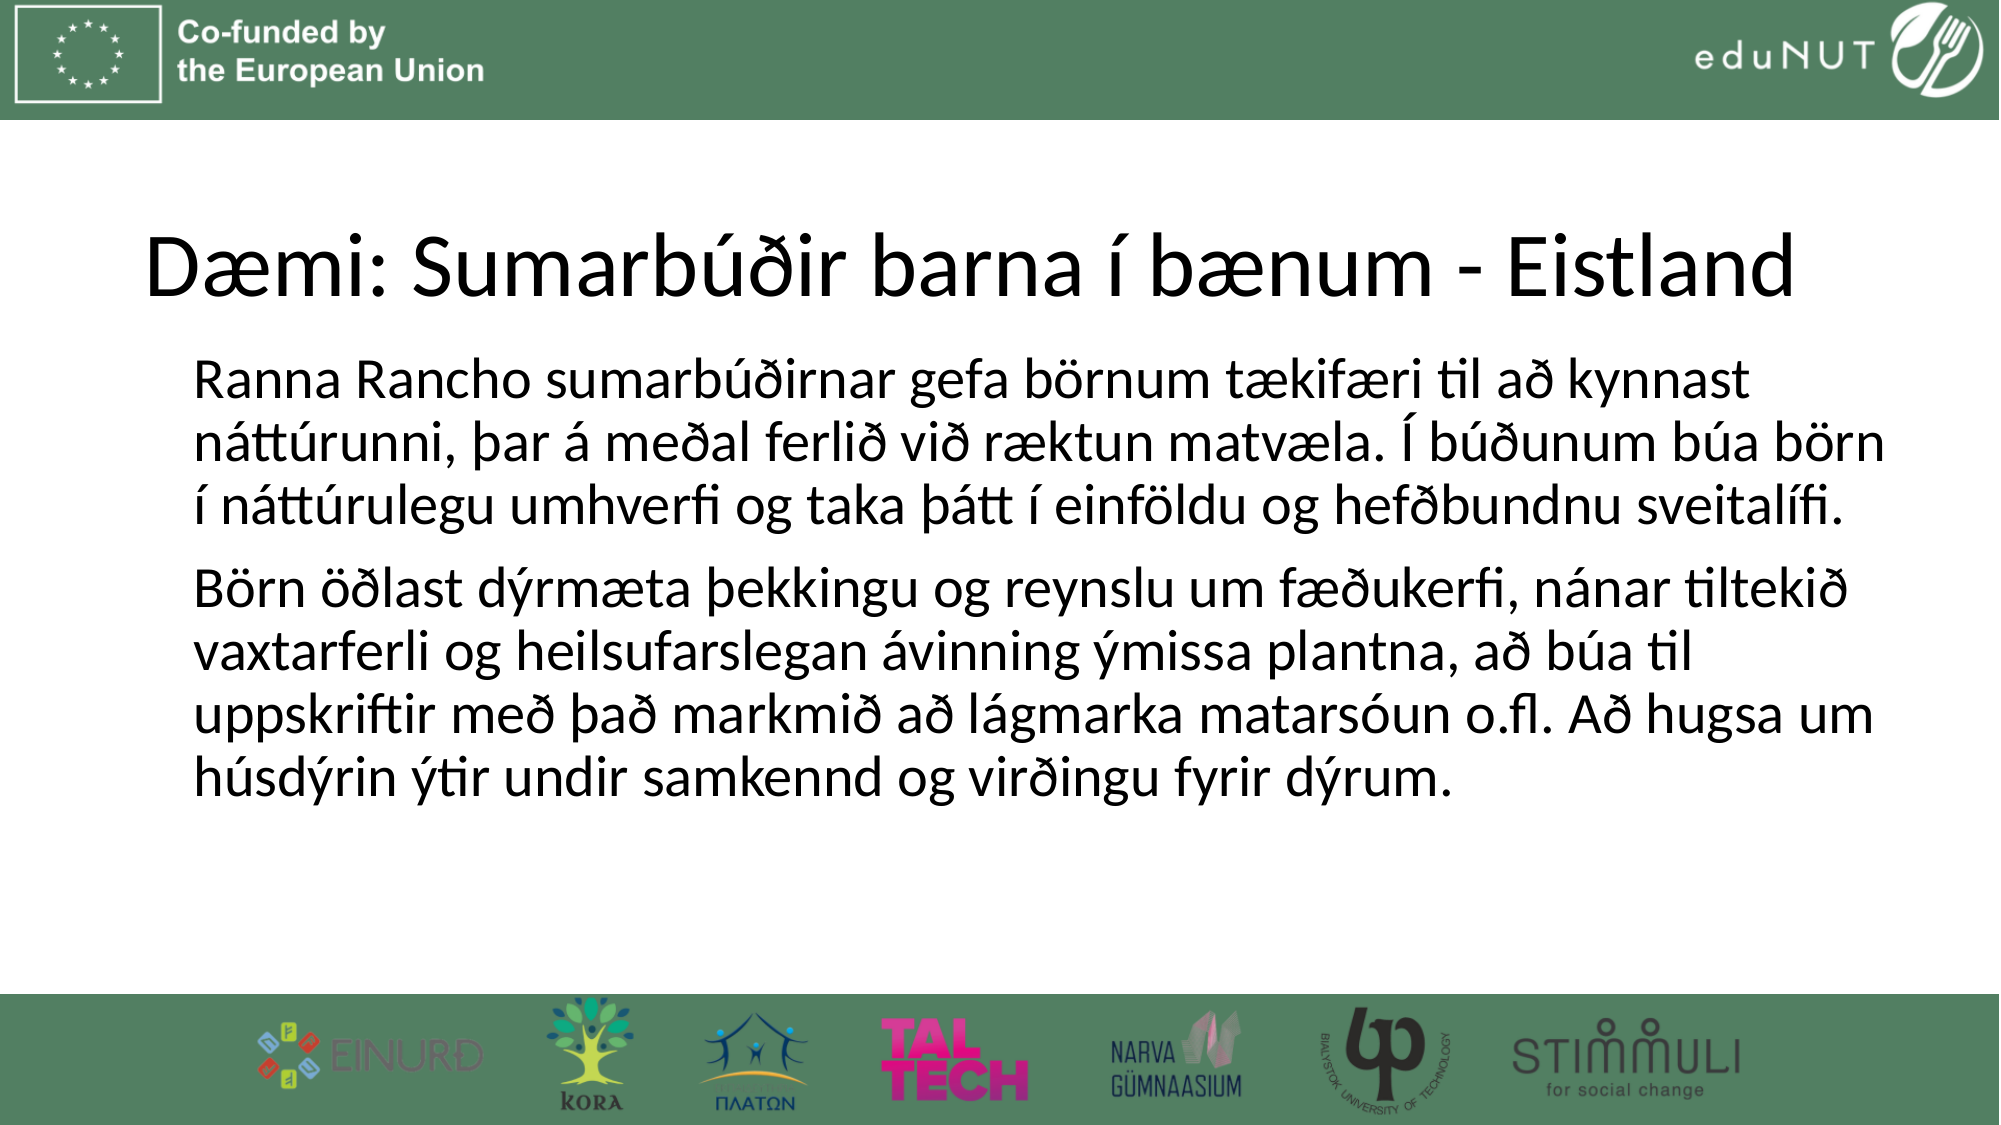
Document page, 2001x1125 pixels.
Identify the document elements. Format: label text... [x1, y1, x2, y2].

picture [1863, 0, 1999, 120]
title Dæmi: Sumarbúðir barna í bænum - Eistland [137, 0, 1863, 325]
list Ranna Rancho sumarbúðirnar gefa börnum tækifæri til að kynnast náttúrunni, þar á meðal ferlið við ræktun matvæla. Í búðunum búa börn í náttúrulegu umhverfi og taka þátt í einföldu og hefðbundnu sveitalífi. Börn öðlast dýrmæta þekkingu og reynslu um fæðukerfi, nánar tiltekið vaxtarferli og heilsufarslegan ávinning ýmissa plantna, að búa til uppskriftir með það markmið að lágmarka matarsóun o.fl. Að hugsa um húsdýrin ýtir undir samkennd og virðingu fyrir dýrum. [186, 340, 1912, 1085]
picture [0, 994, 1999, 1125]
picture [0, 0, 137, 120]
